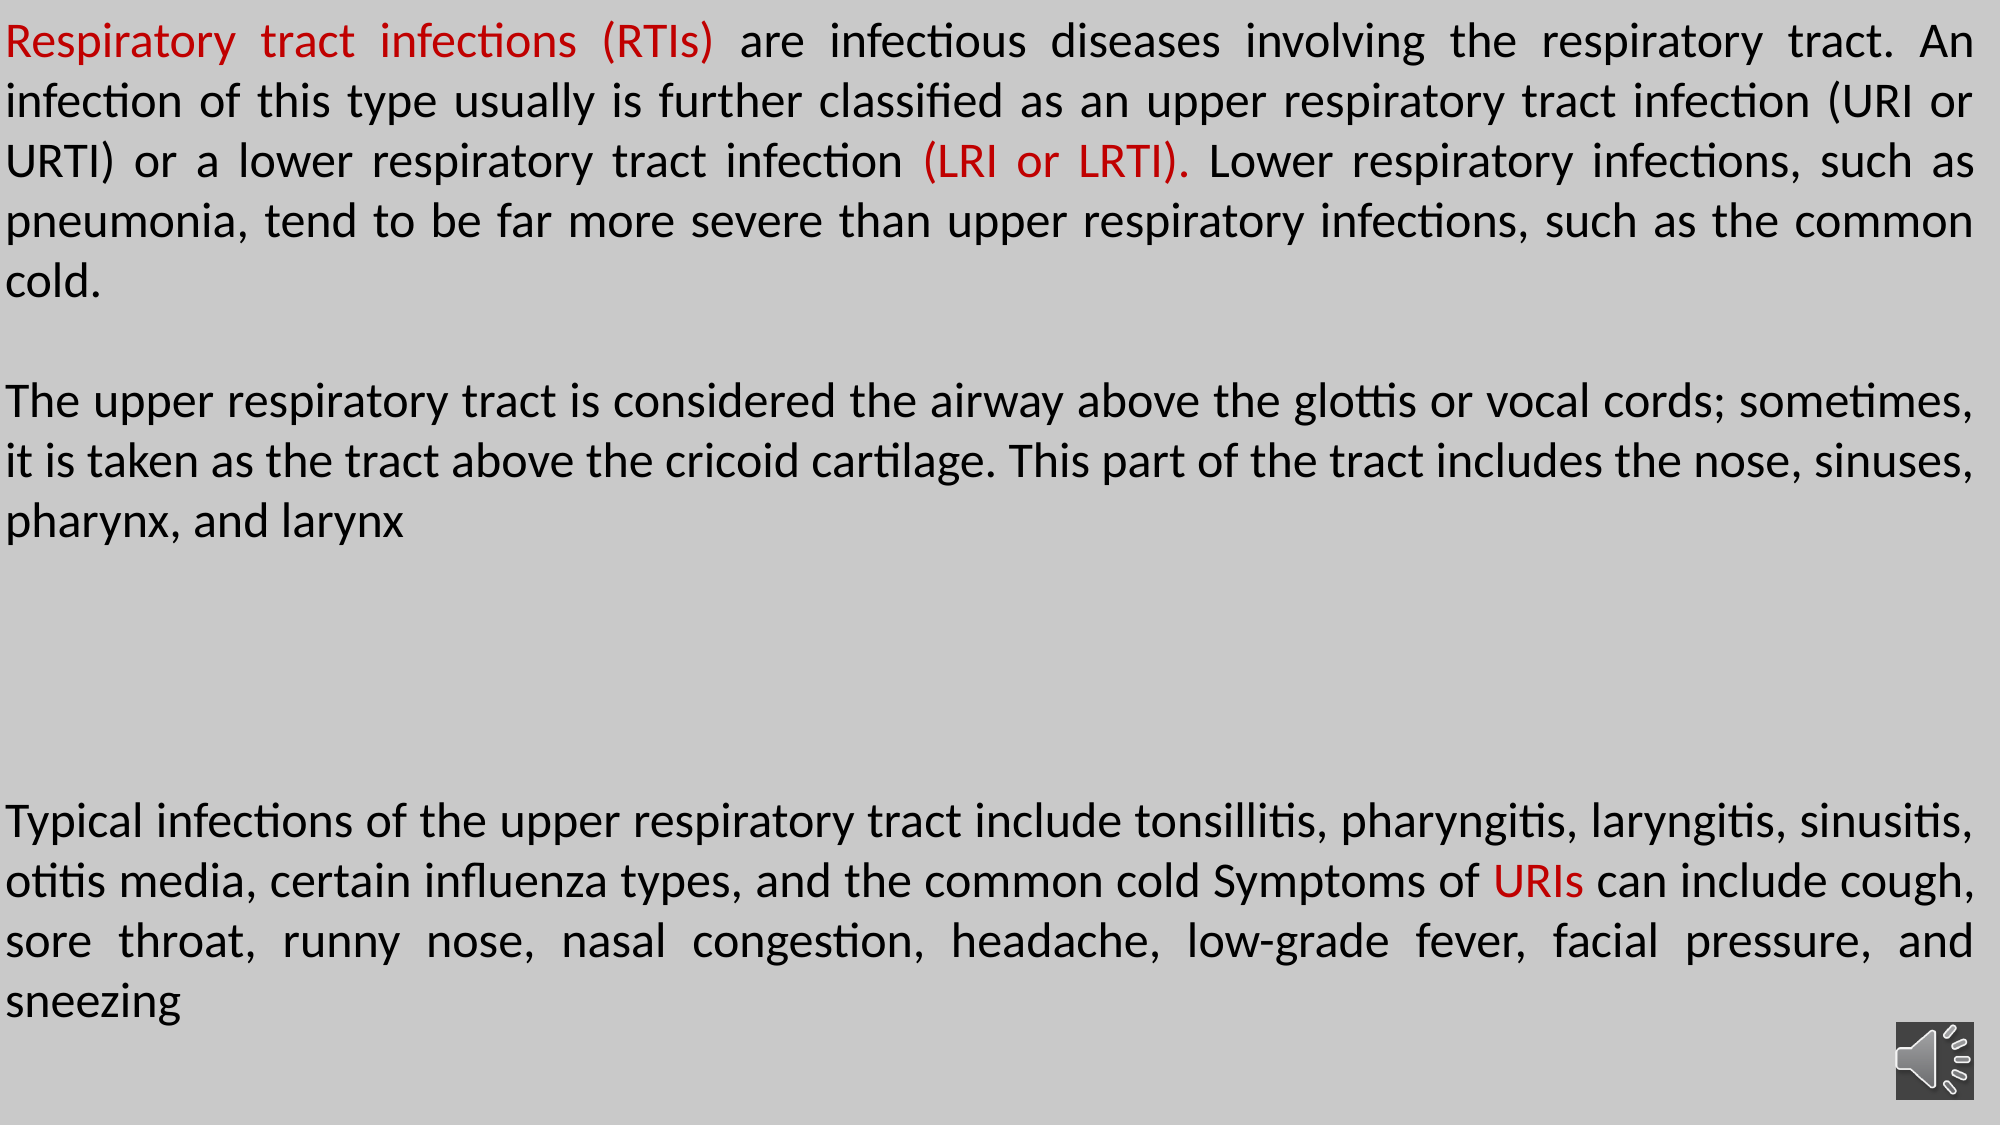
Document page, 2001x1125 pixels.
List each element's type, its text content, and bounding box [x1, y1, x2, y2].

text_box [1894, 1021, 1975, 1102]
text_box Respiratory tract infections (RTIs) are infectious diseases involving the respiratory tract. An infection of this type usually is further classified as an upper respiratory tract infection (URI or URTI) or a lower respiratory tract infection (LRI or LRTI). Lower respiratory infections, such as pneumonia, tend to be far more severe than upper respiratory infections, such as the common cold. The upper respiratory tract is considered the airway above the glottis or vocal cords; sometimes, it is taken as the tract above the cricoid cartilage. This part of the tract includes the nose, sinuses, pharynx, and larynx Typical infections of the upper respiratory tract include tonsillitis, pharyngitis, laryngitis, sinusitis, otitis media, certain influenza types, and the common cold Symptoms of URIs can include cough, sore throat, runny nose, nasal congestion, headache, low-grade fever, facial pressure, and sneezing [0, 0, 1991, 1035]
